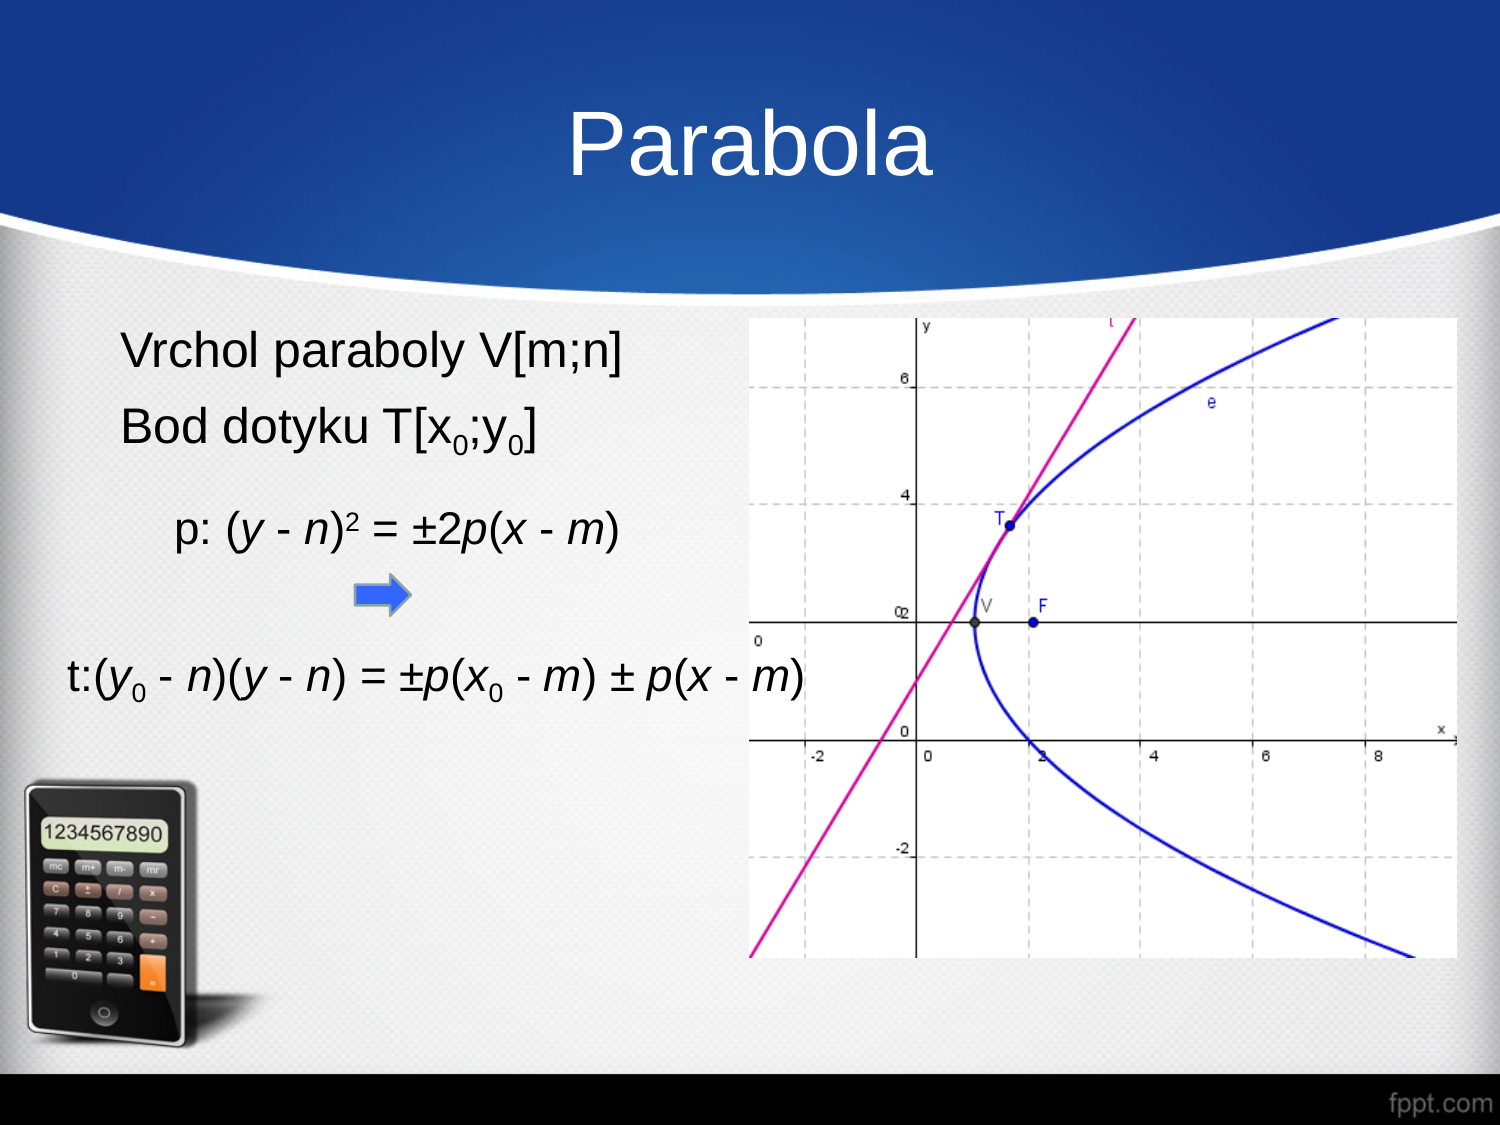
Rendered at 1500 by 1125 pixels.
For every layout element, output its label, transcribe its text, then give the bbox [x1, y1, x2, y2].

title Parabola [75, 45, 1425, 233]
text_box t:(y0 - n)(y - n) = ±p(x0 - m) ± p(x - m) [53, 637, 743, 771]
text_box Bod dotyku T[x0;y0] [94, 385, 554, 469]
text_box [353, 573, 412, 617]
text_box Vrchol paraboly V[m;n] [94, 309, 640, 385]
picture [0, 0, 1500, 1125]
text_box p: (y - n)2 = ±2p(x - m) [159, 491, 636, 562]
